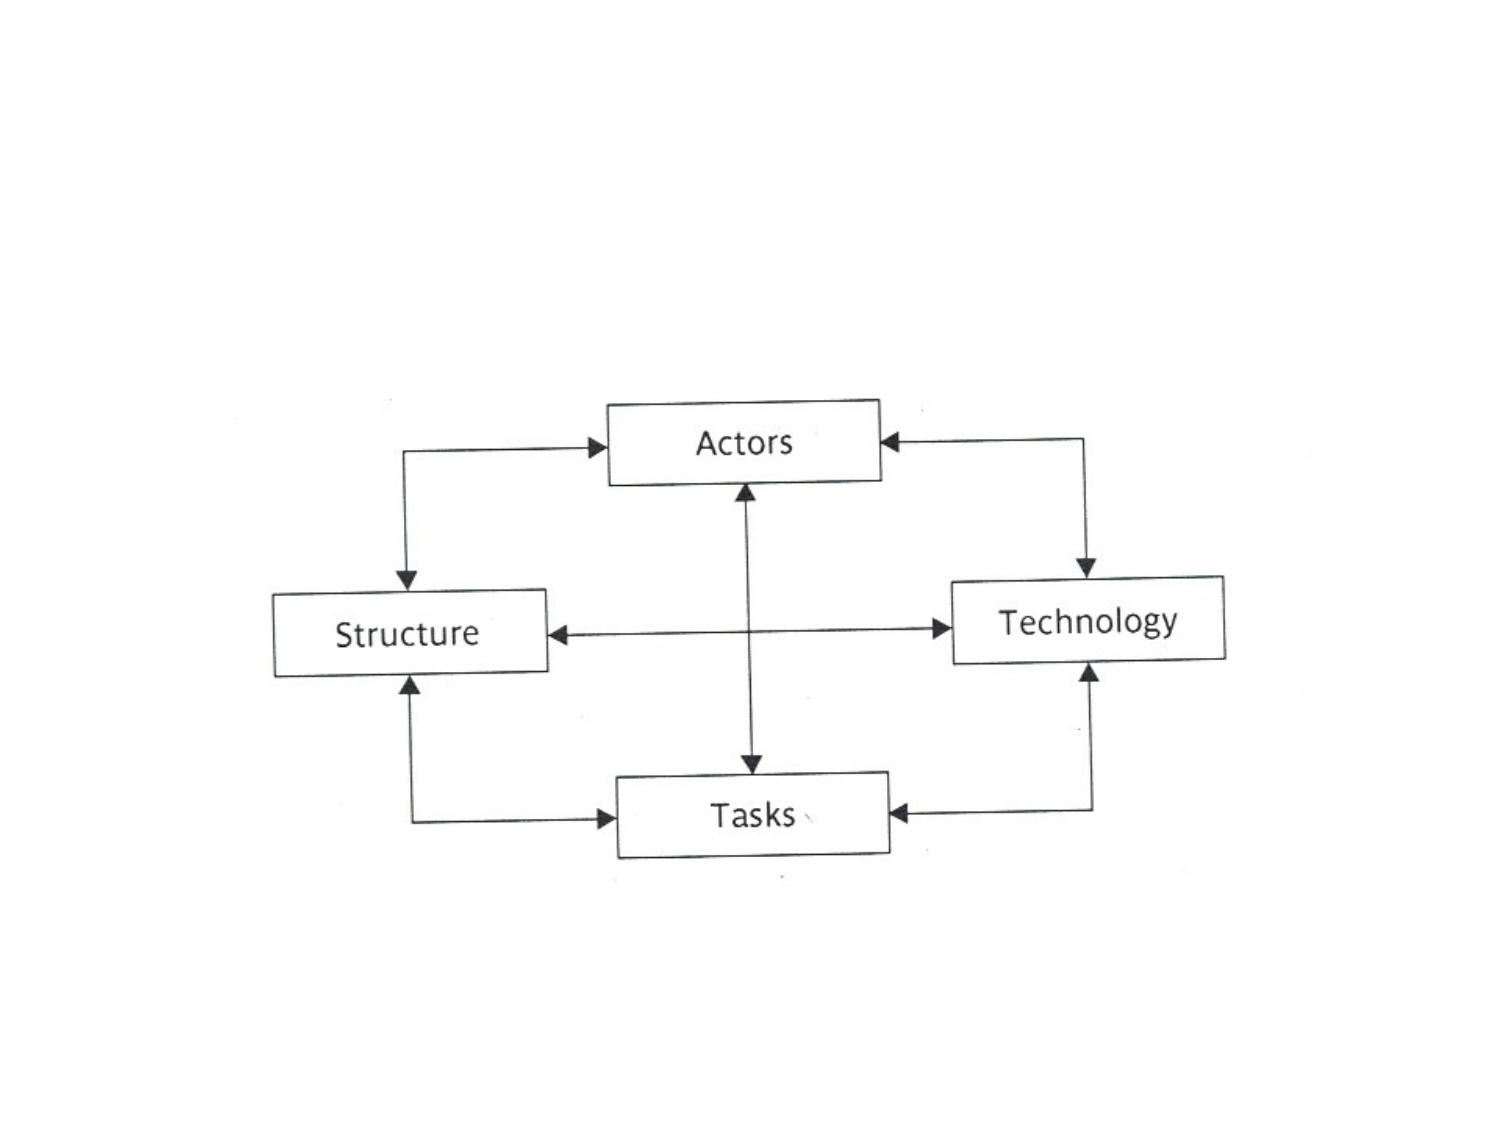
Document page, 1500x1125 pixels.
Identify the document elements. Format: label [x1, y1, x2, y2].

list [180, 374, 1319, 894]
